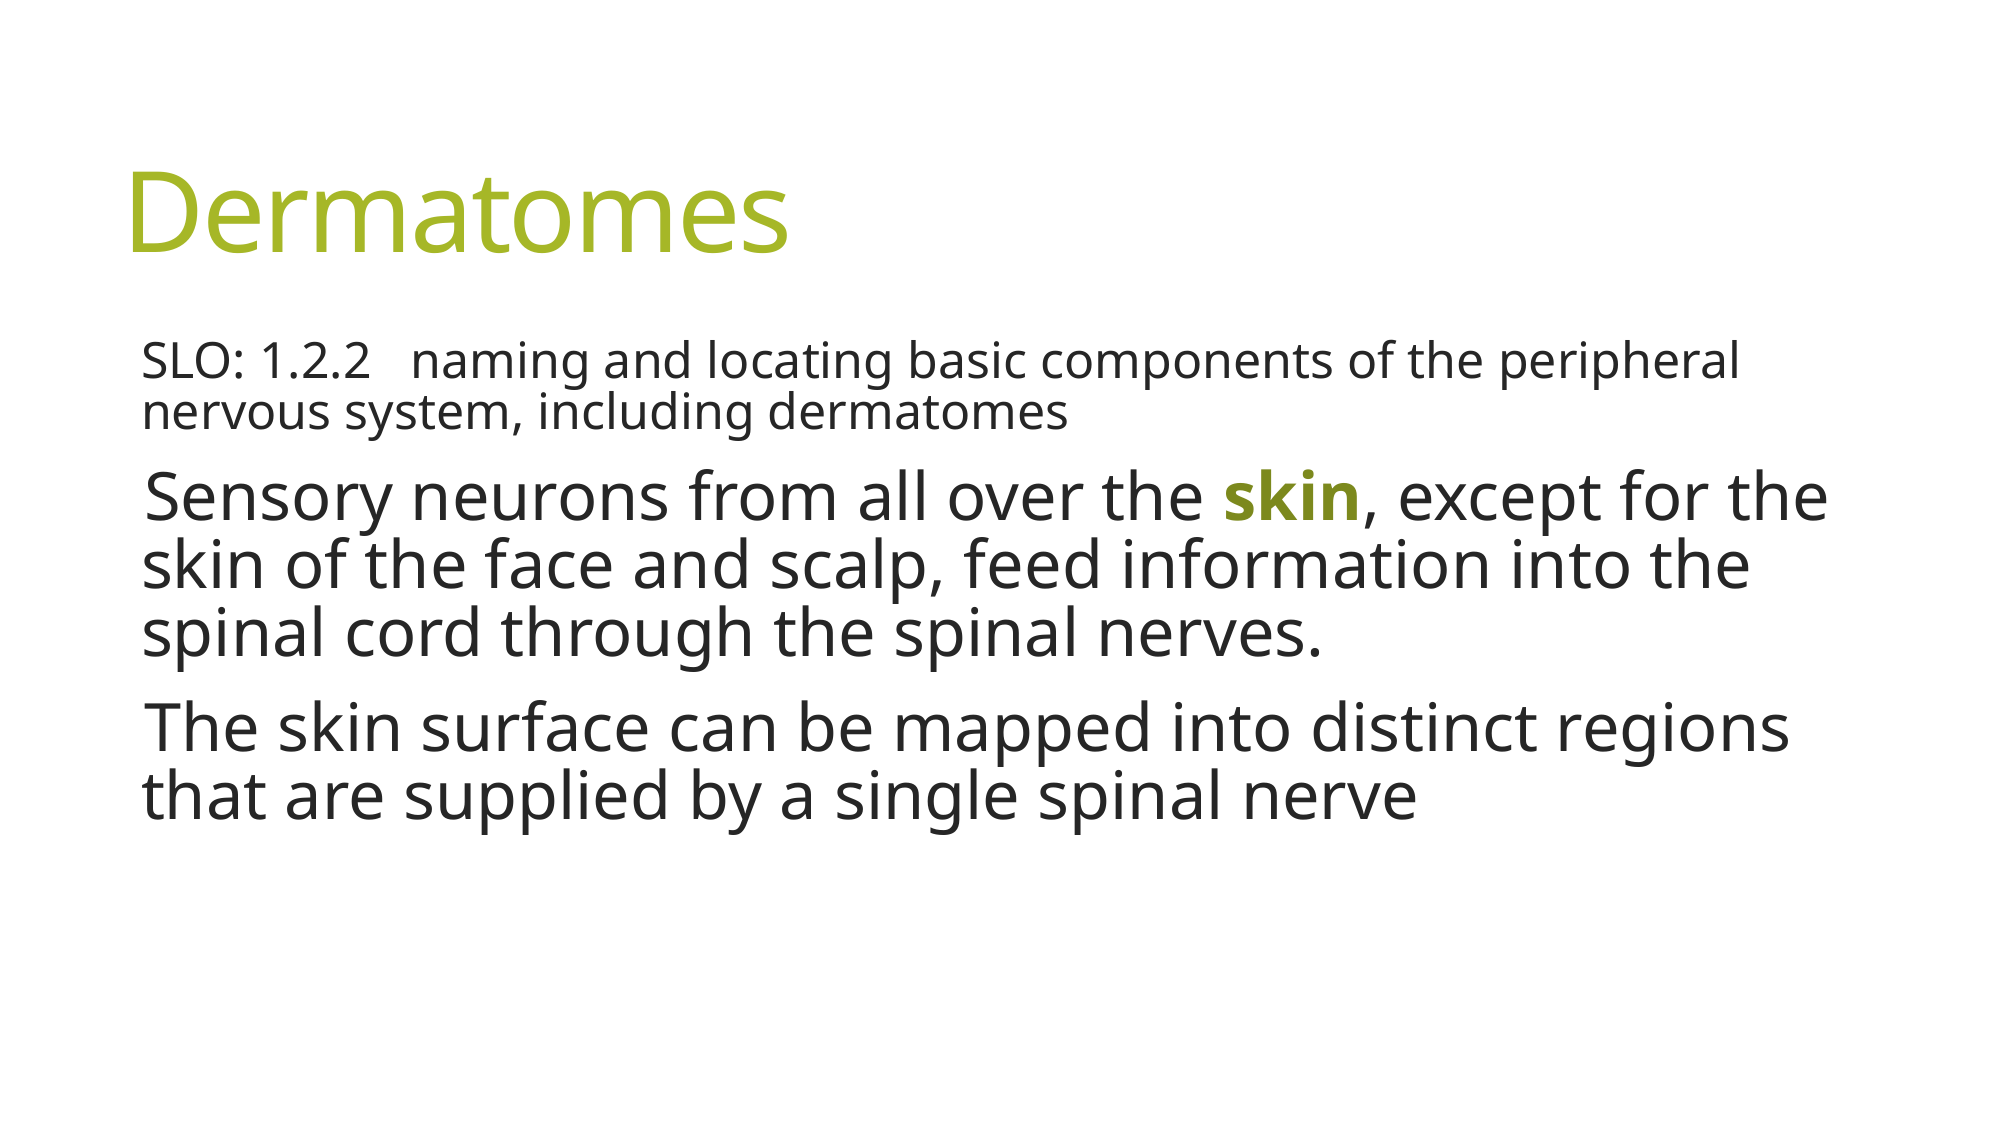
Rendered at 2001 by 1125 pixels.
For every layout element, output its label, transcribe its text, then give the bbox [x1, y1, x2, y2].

list SLO: 1.2.2 naming and locating basic components of the peripheral nervous system, including dermatomes Sensory neurons from all over the skin, except for the skin of the face and scalp, feed information into the spinal cord through the spinal nerves. The skin surface can be mapped into distinct regions that are supplied by a single spinal nerve [111, 329, 1876, 948]
title Dermatomes [107, 81, 1875, 354]
